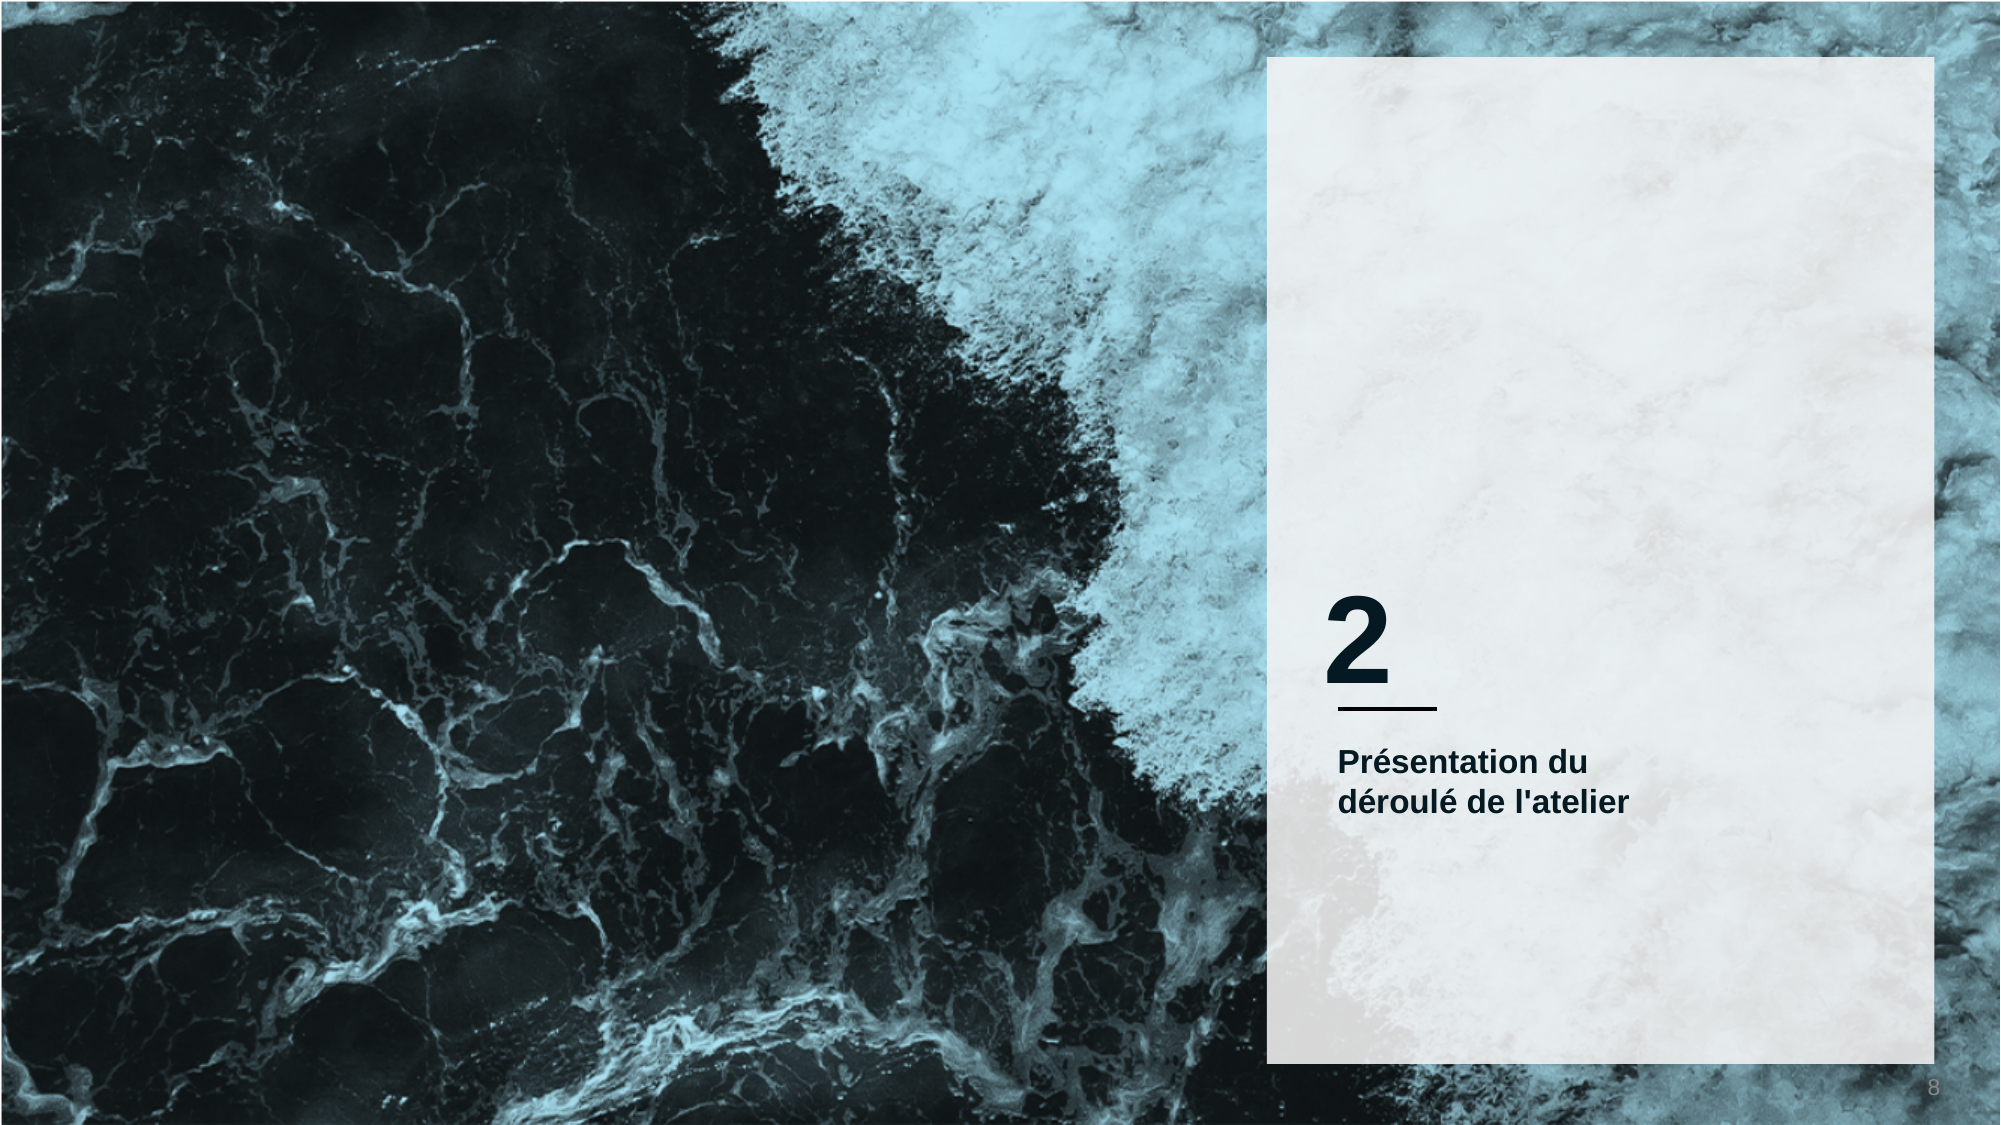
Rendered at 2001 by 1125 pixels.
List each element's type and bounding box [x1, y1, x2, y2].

picture [0, 0, 2000, 1125]
text_box [1323, 555, 1641, 821]
